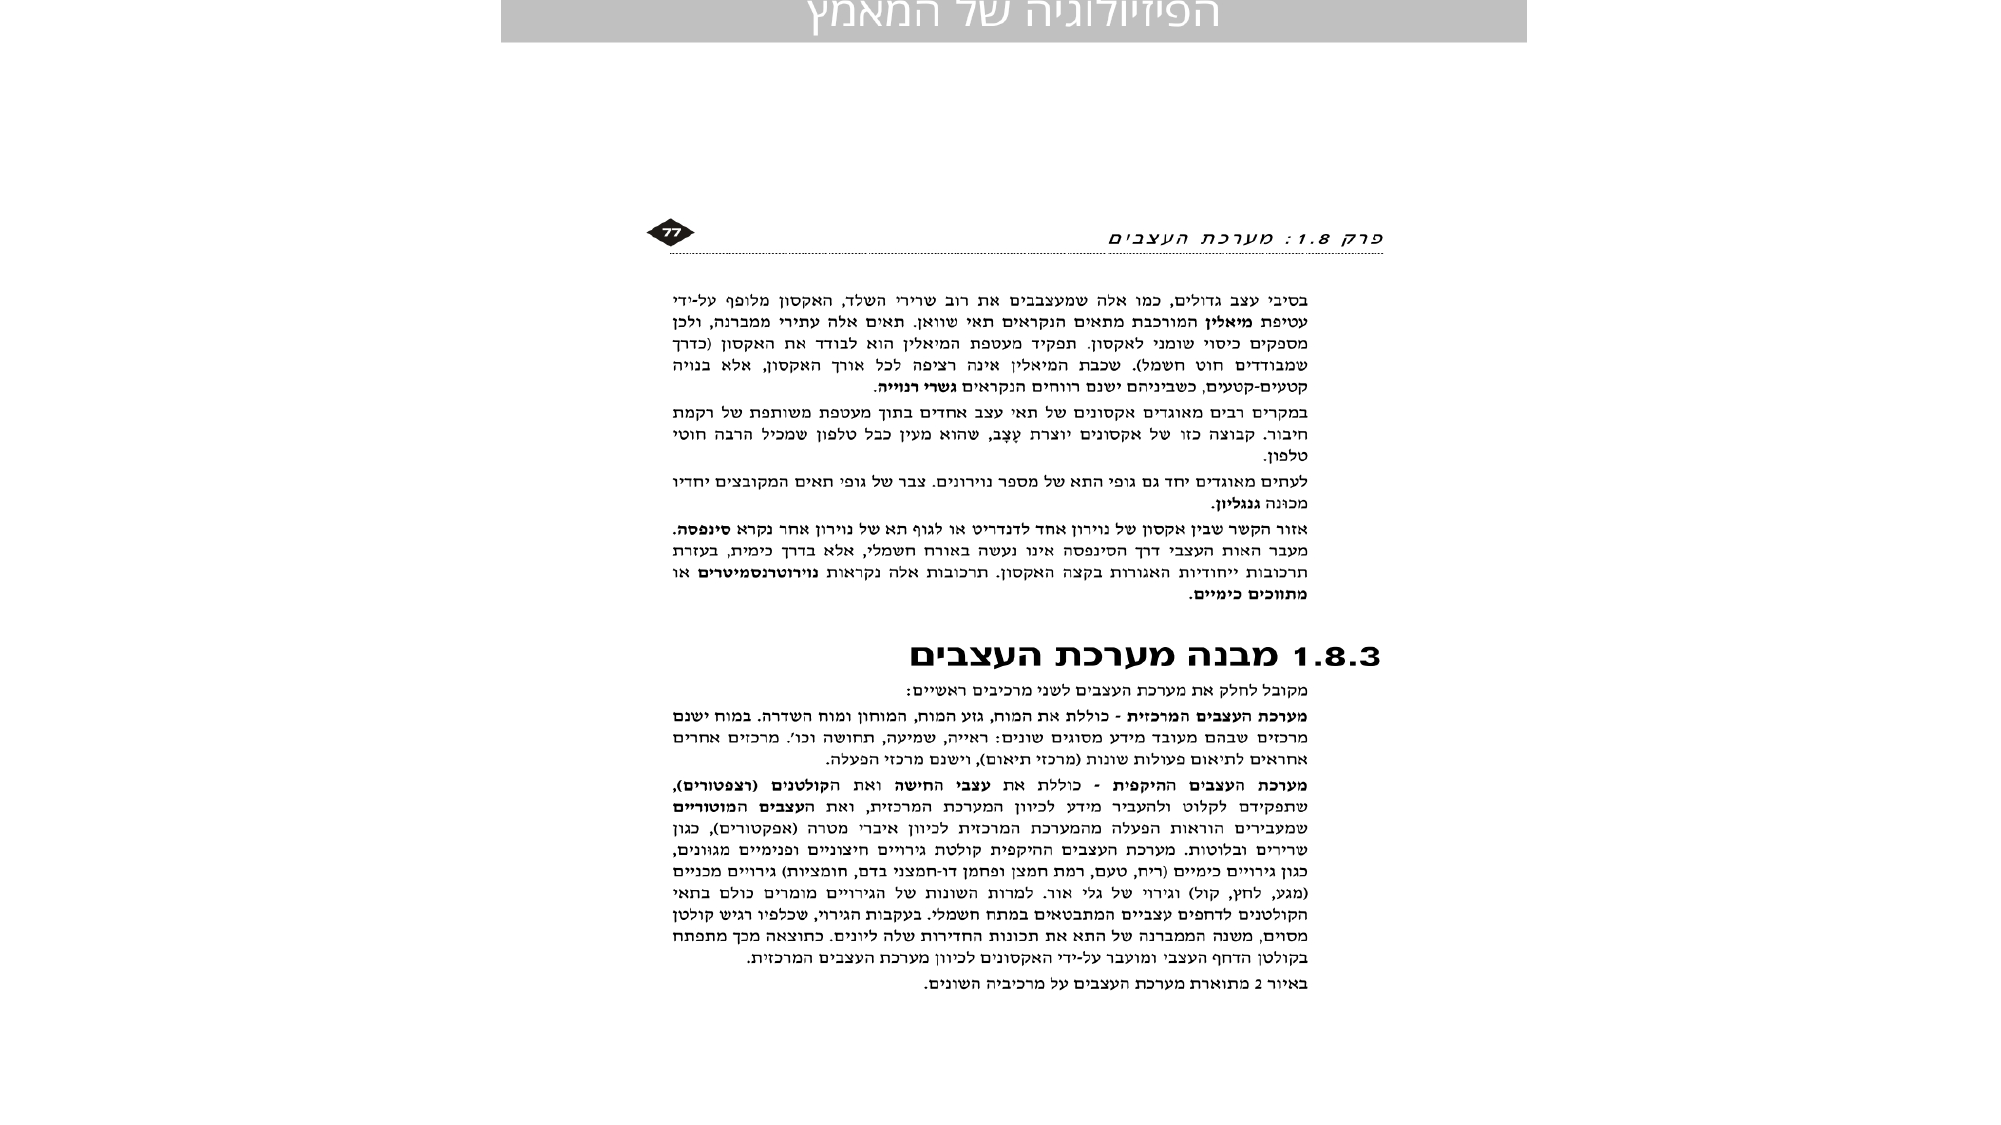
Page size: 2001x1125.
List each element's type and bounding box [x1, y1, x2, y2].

list [501, 0, 1527, 1125]
